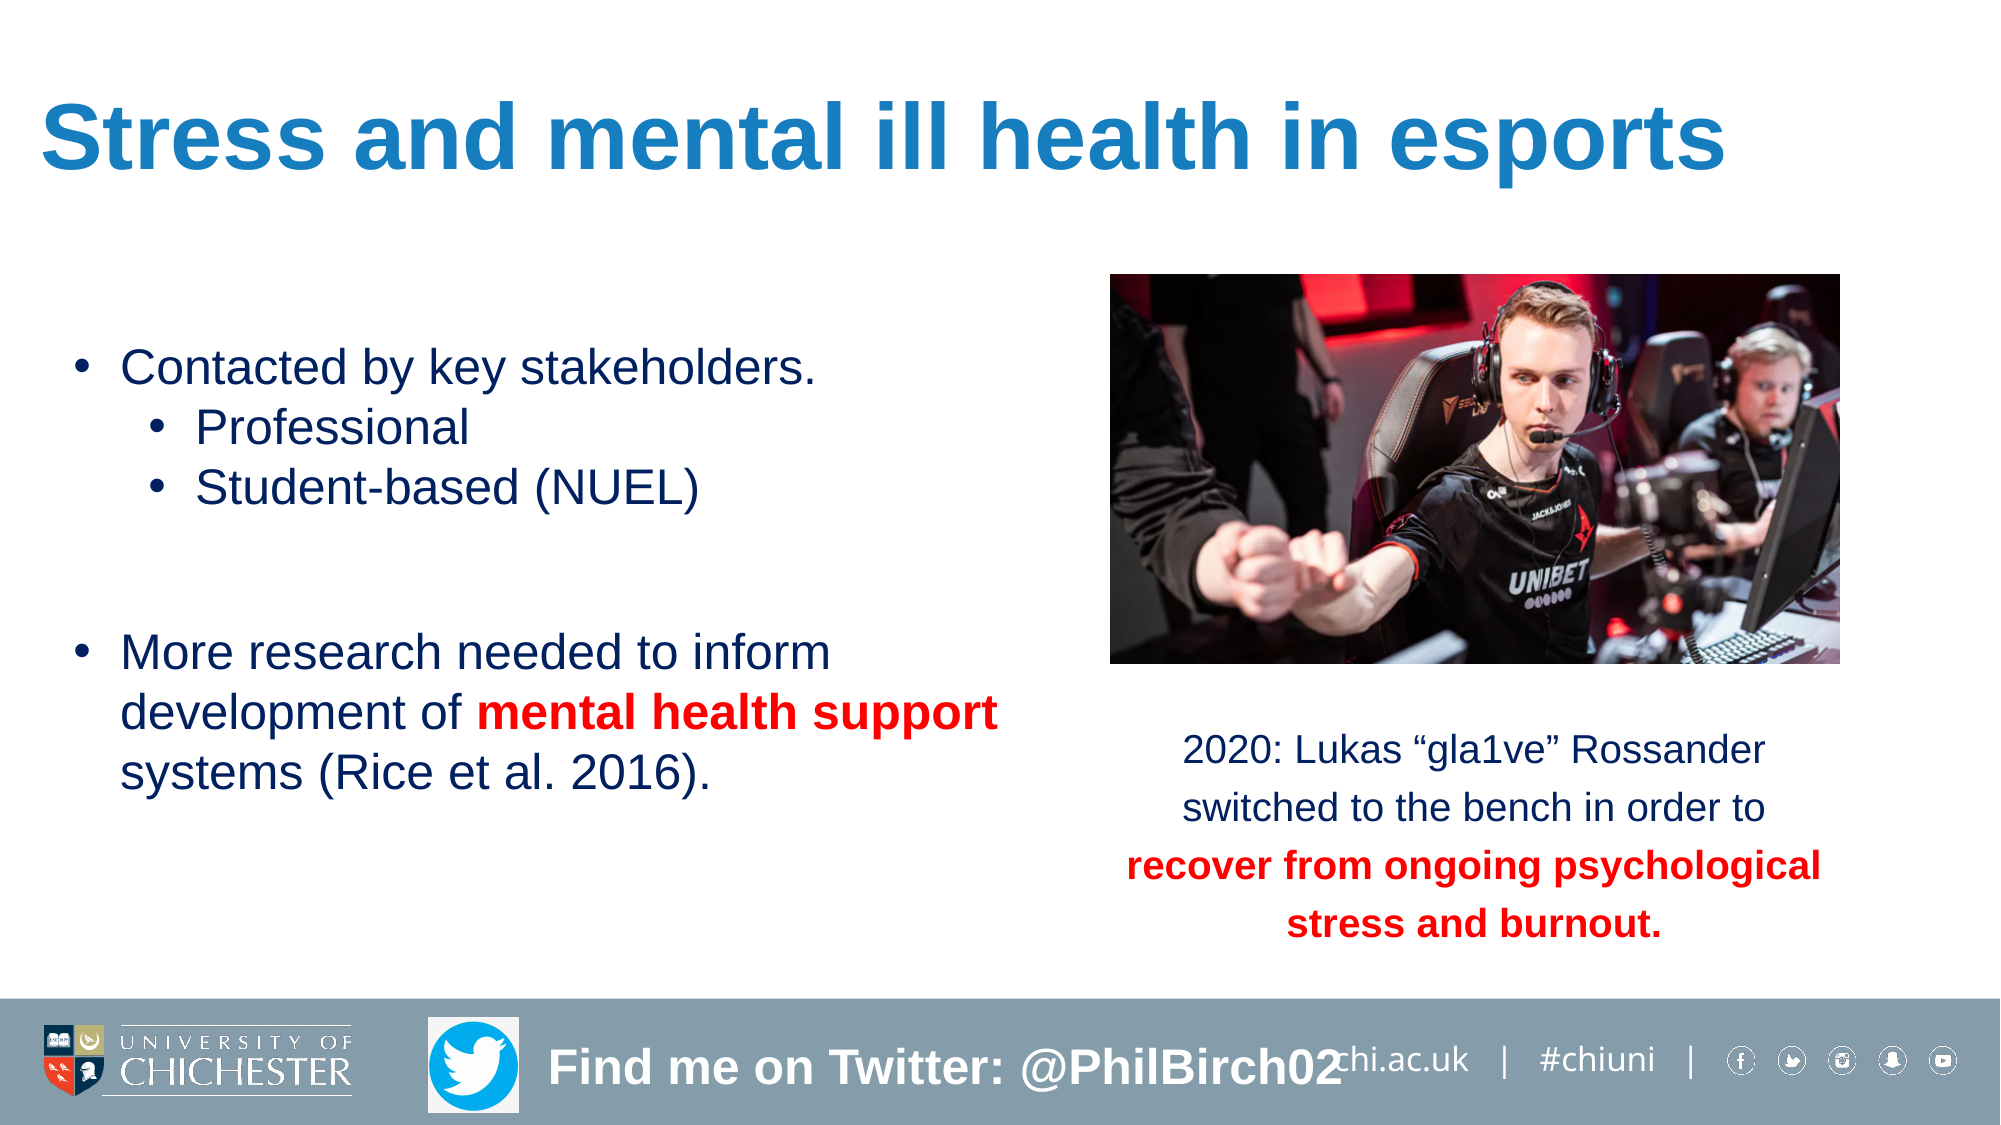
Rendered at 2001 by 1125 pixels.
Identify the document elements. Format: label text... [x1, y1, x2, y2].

picture [445, 1037, 503, 1095]
text_box [974, 274, 1975, 956]
picture [44, 1025, 352, 1096]
title Stress and mental ill health in esports [25, 45, 1975, 233]
list 2020: Lukas “gla1ve” Rossander switched to the bench in order to recover from ongoing psychological stress and burnout. [1110, 706, 1840, 996]
text_box Find me on Twitter: @PhilBirch02 [533, 1027, 1376, 1102]
picture [1110, 274, 1840, 664]
text_box Contacted by key stakeholders. Professional Student-based (NUEL) More research needed to inform development of mental health support systems (Rice et al. 2016). [58, 327, 1093, 958]
picture [1727, 1045, 1957, 1075]
picture [428, 1017, 519, 1113]
